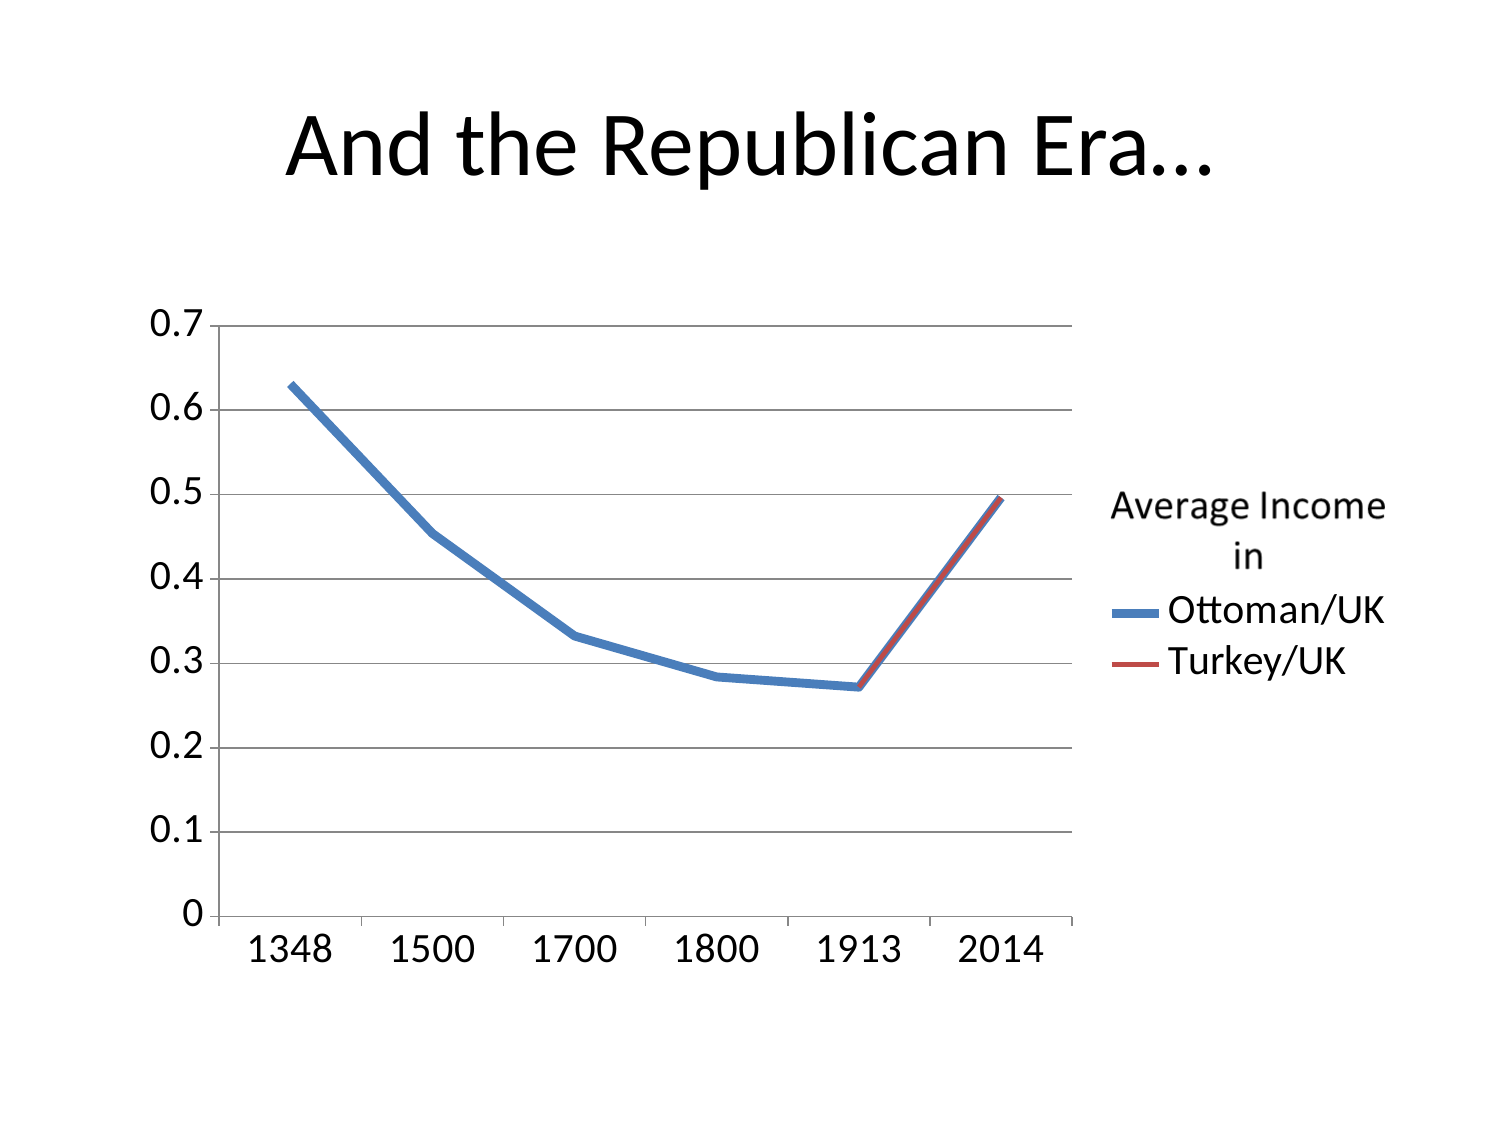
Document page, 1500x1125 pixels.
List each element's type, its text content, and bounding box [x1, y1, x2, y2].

chart [123, 290, 1412, 988]
title And the Republican Era… [75, 45, 1425, 233]
